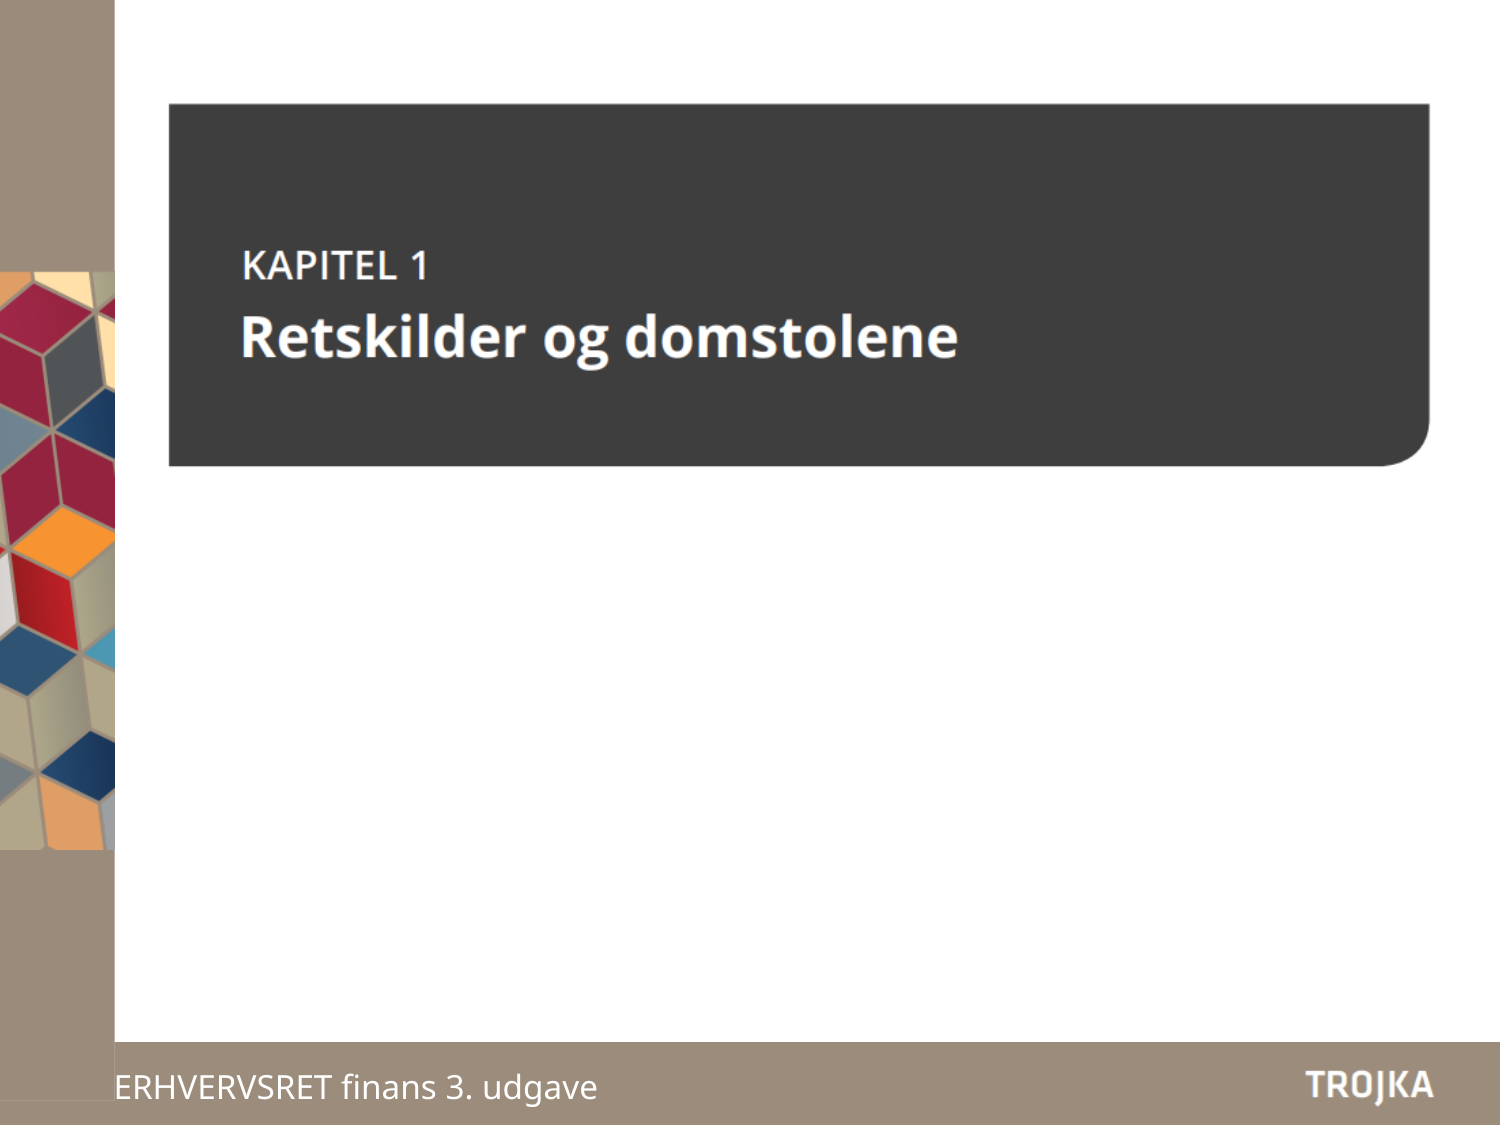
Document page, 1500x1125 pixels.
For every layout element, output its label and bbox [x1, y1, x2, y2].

picture [0, 1042, 1500, 1125]
picture [165, 101, 1437, 480]
picture [0, 0, 115, 1100]
